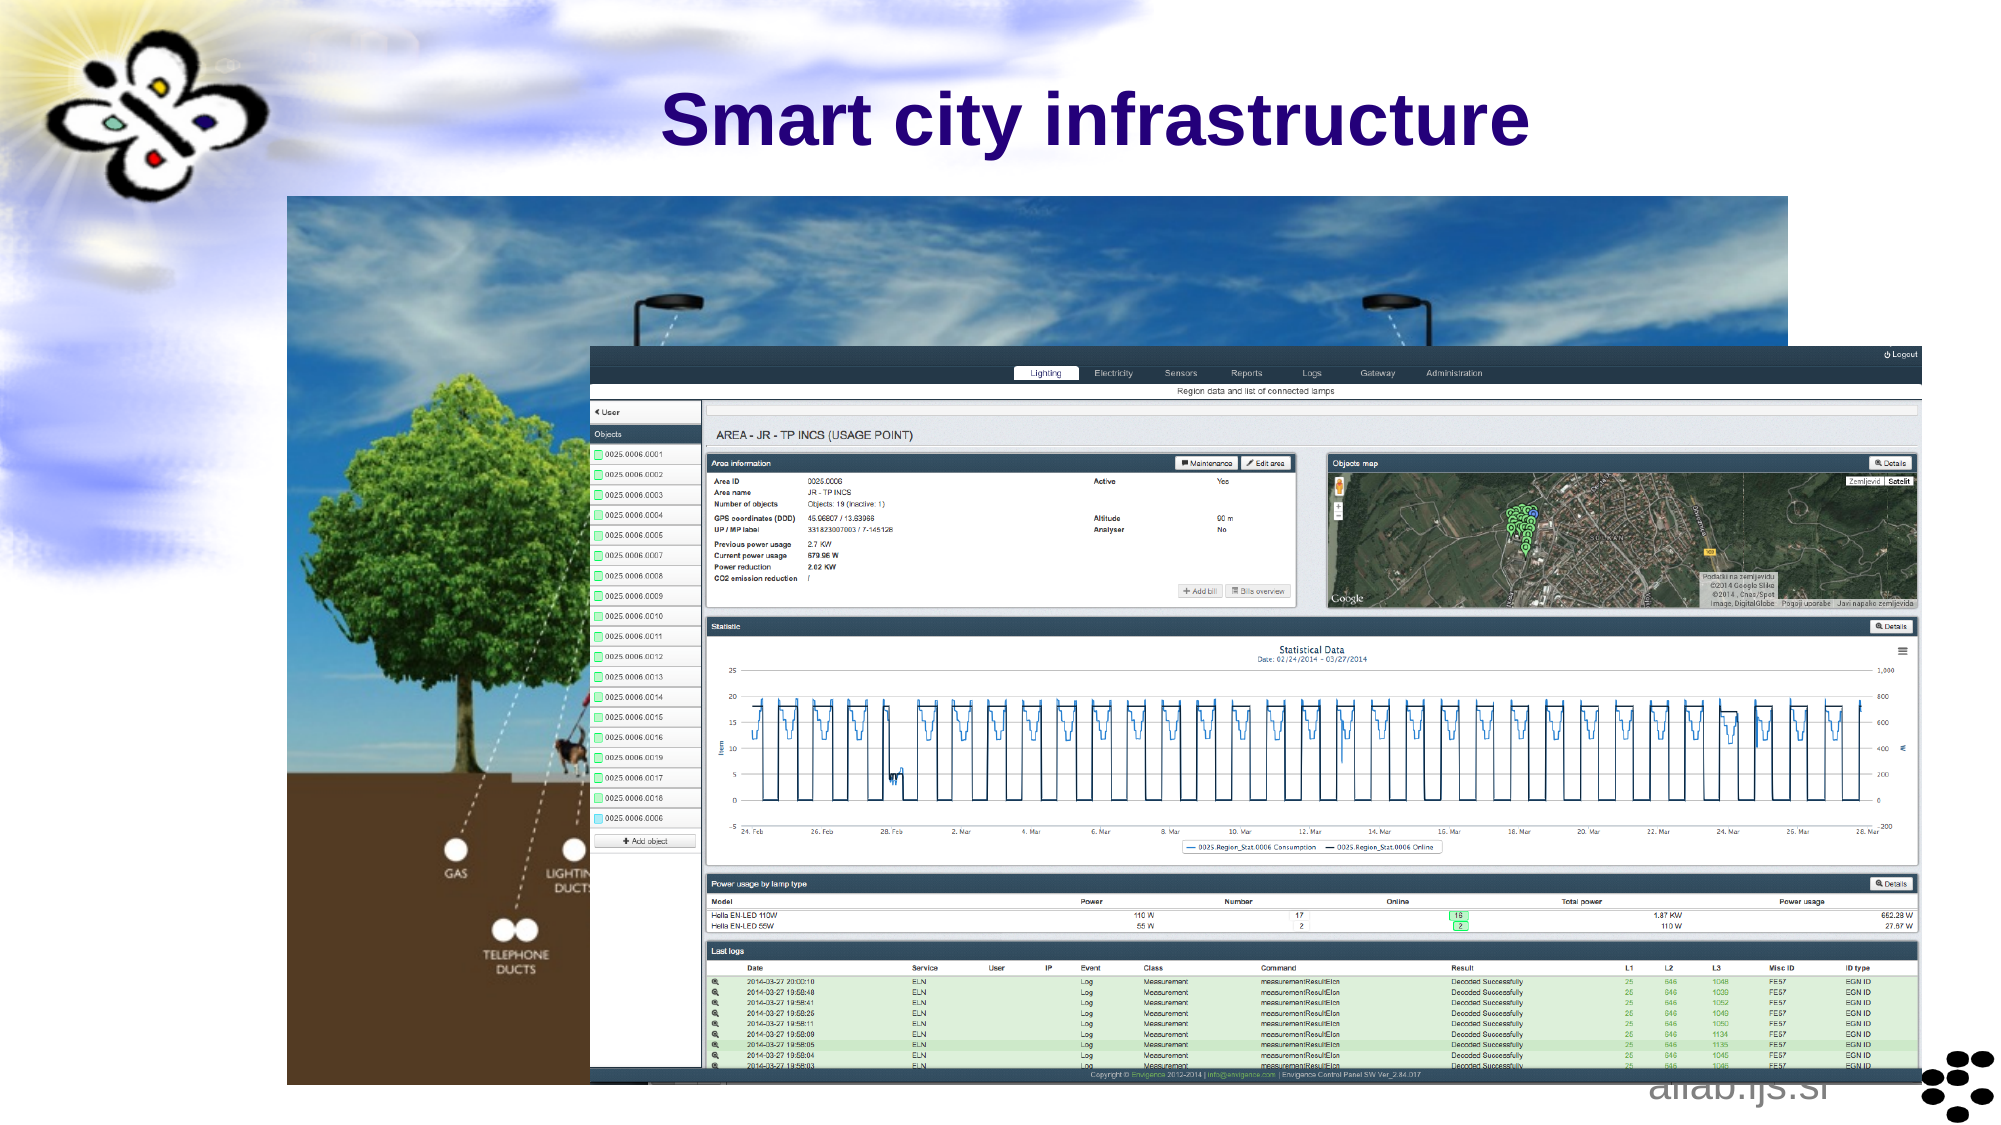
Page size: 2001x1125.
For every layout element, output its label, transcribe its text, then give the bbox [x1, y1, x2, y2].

picture [0, 0, 2000, 1125]
title Smart city infrastructure [270, 45, 1922, 197]
